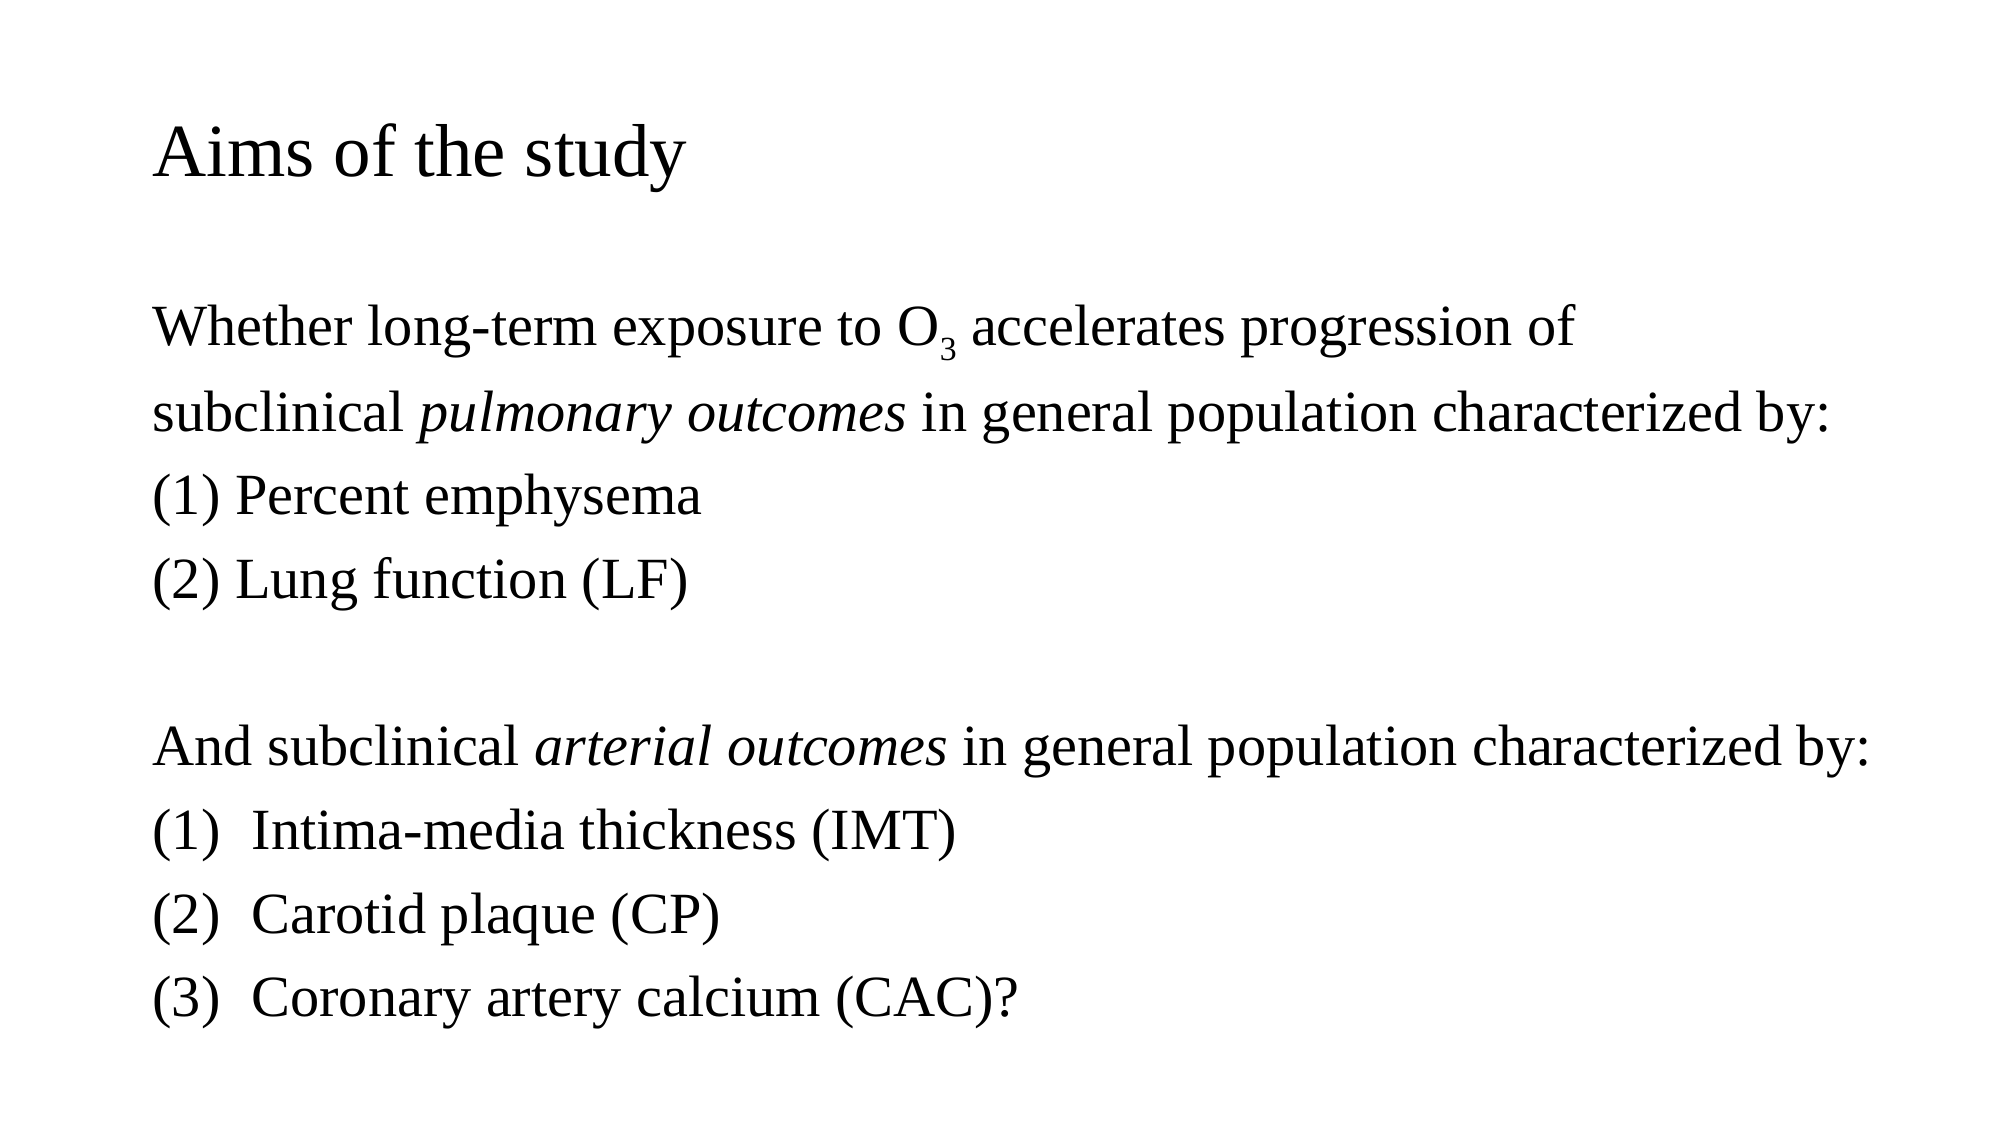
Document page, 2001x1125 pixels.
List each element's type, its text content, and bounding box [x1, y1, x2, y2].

title Aims of the study [137, 43, 1863, 261]
list Whether long-term exposure to O3 accelerates progression of subclinical pulmonary outcomes in general population characterized by: (1) Percent emphysema (2) Lung function (LF) And subclinical arterial outcomes in general population characterized by: Intima-media thickness (IMT) Carotid plaque (CP) Coronary artery calcium (CAC)? [137, 281, 1908, 1063]
